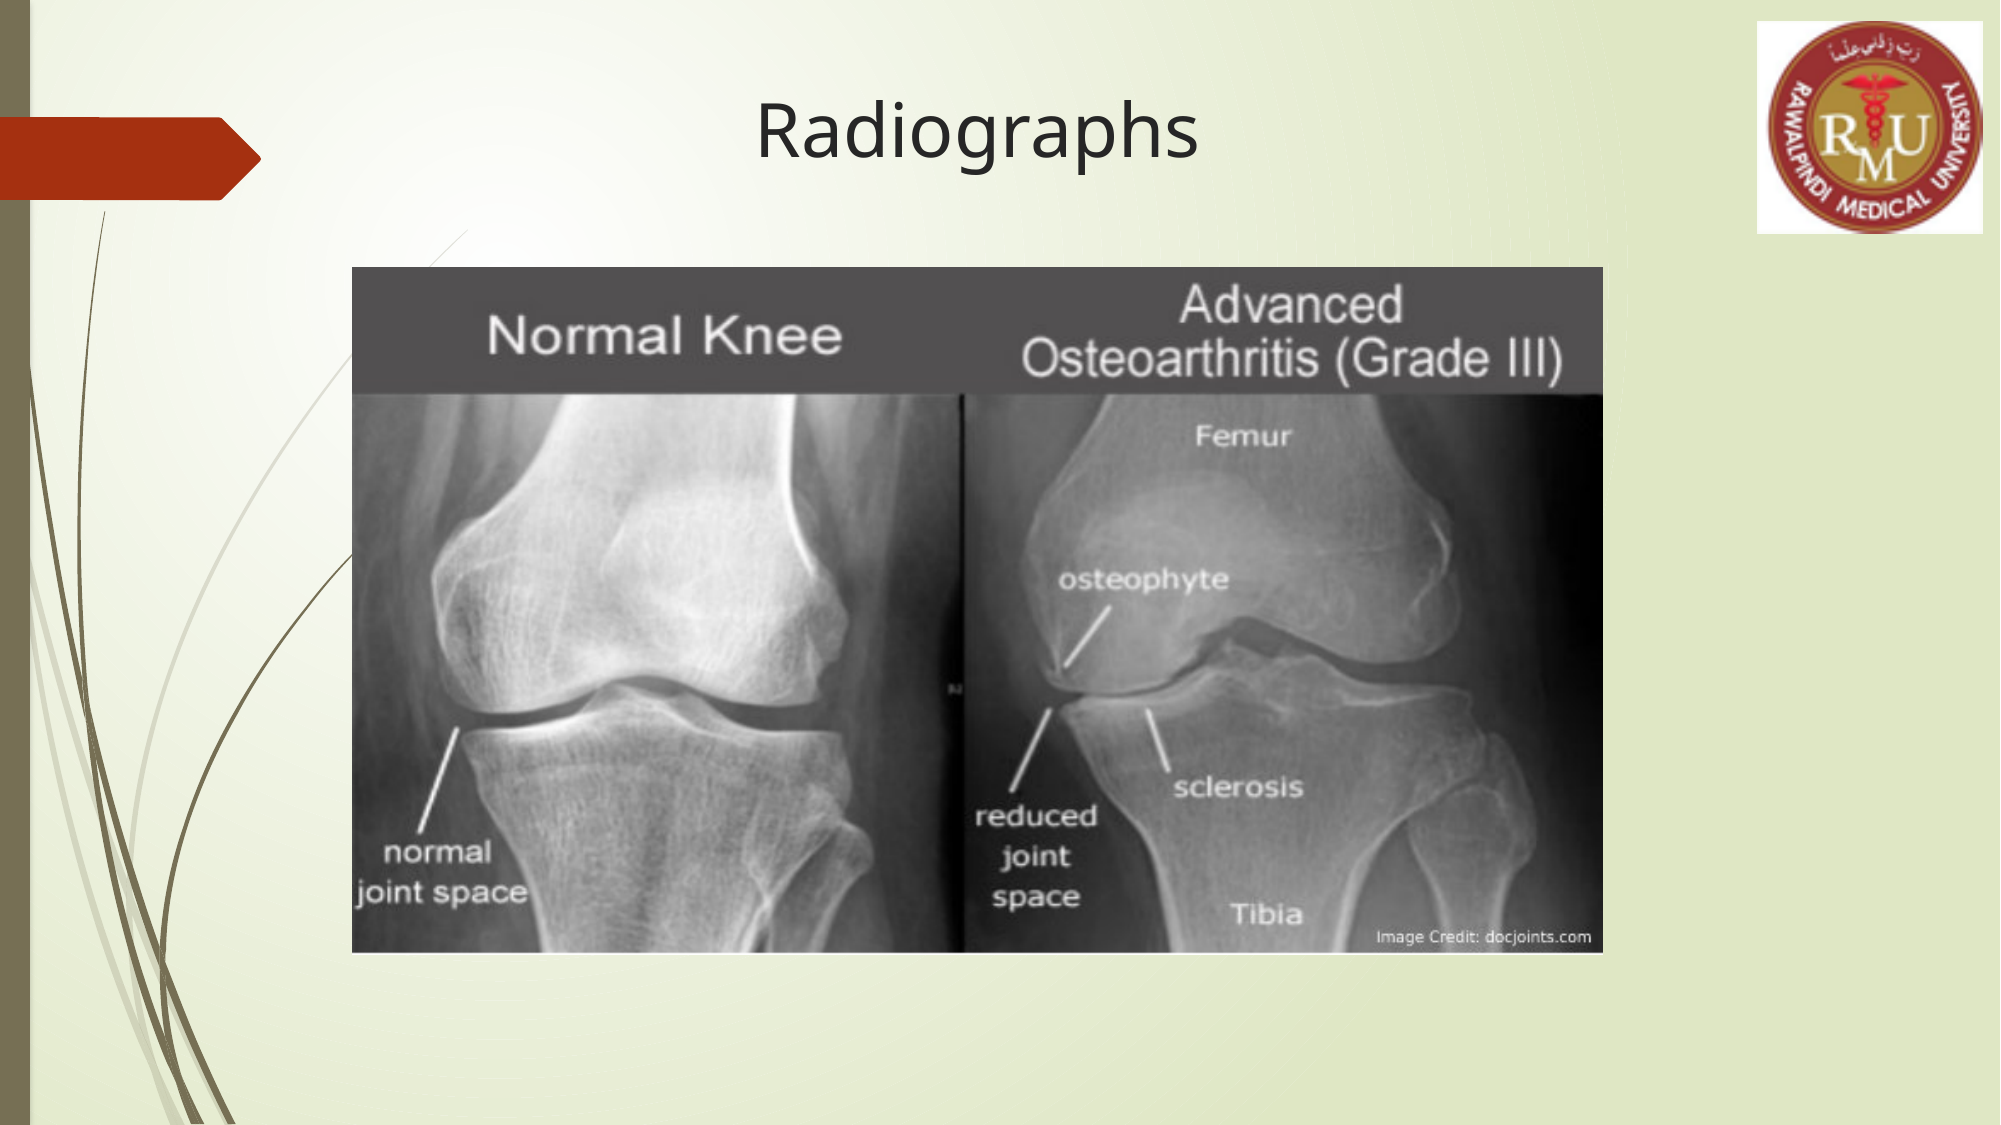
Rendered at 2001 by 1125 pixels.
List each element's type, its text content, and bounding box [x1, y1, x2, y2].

title Radiographs [246, 75, 1709, 286]
picture [352, 267, 1603, 956]
picture [1757, 21, 1984, 234]
